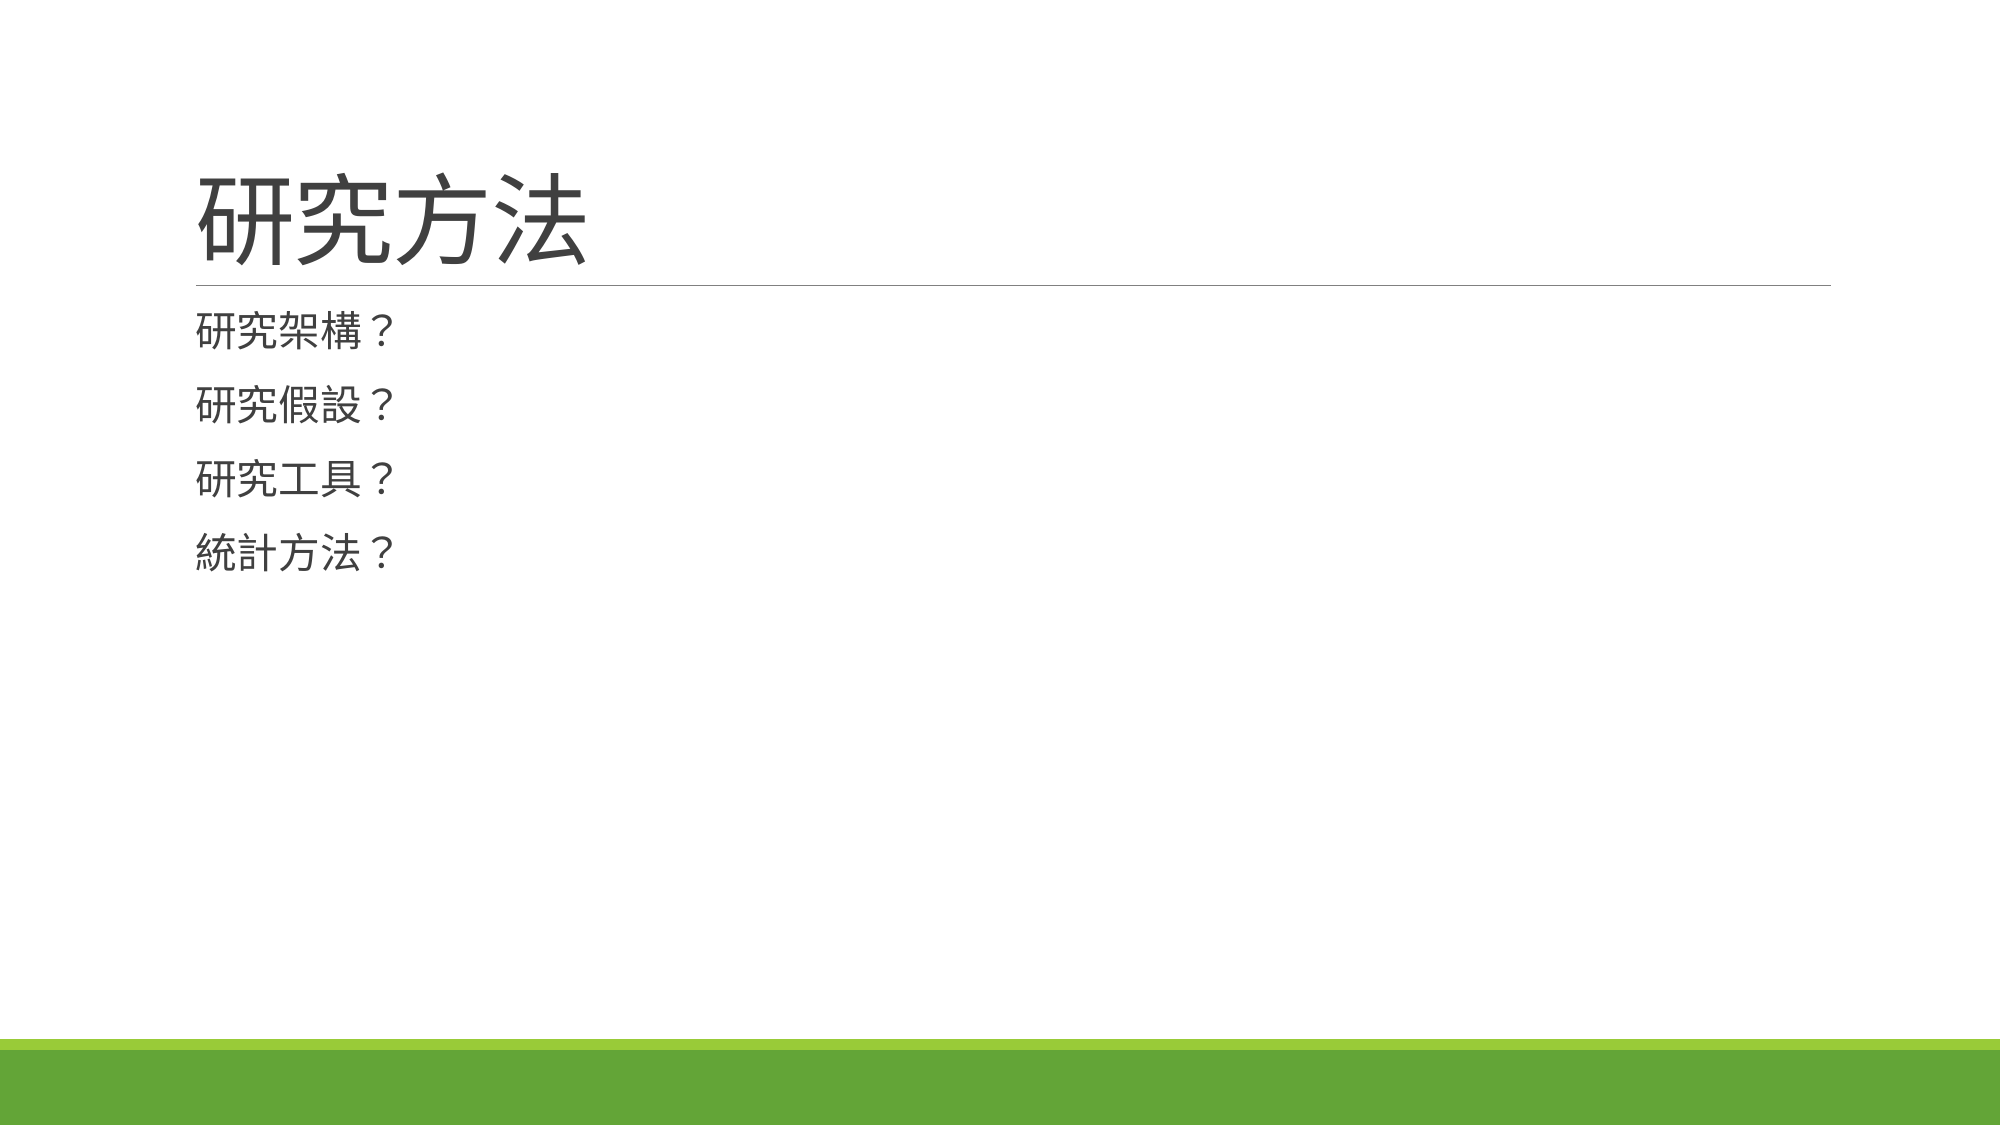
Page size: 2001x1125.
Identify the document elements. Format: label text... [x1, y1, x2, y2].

list 研究架構？ 研究假設？ 研究工具？ 統計方法？ [180, 302, 1830, 963]
title 研究方法 [180, 47, 1830, 285]
